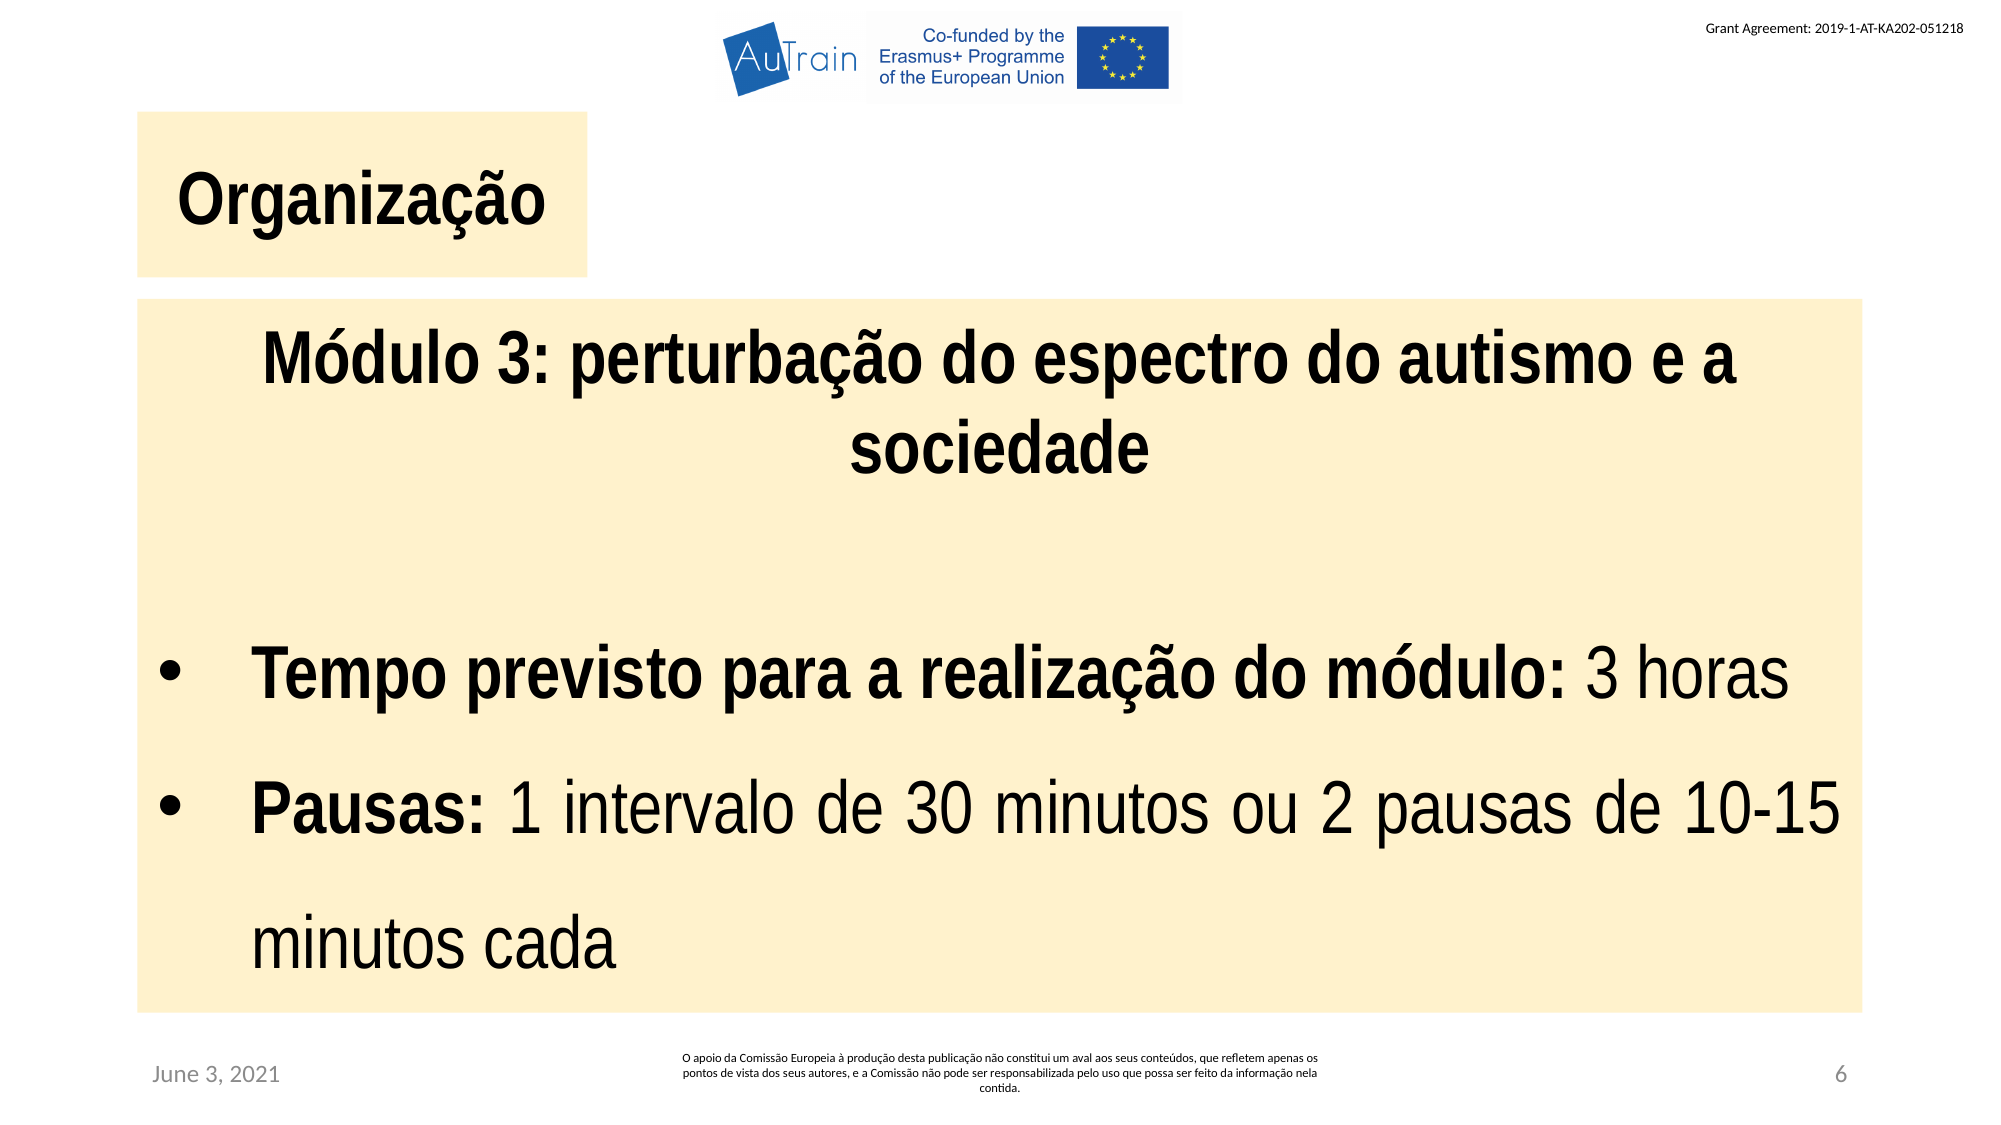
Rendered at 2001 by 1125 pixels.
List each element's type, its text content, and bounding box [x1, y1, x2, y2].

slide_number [137, 1042, 588, 1103]
slide_number 6 [1412, 1042, 1863, 1103]
text_box Organização [137, 111, 588, 278]
picture [715, 11, 1183, 104]
footer O apoio da Comissão Europeia à produção desta publicação não constitui um aval aos seus conteúdos, que refletem apenas os pontos de vista dos seus autores, e a Comissão não pode ser responsabilizada pelo uso que possa ser feito da informação nela contida. [662, 1042, 1338, 1103]
text_box Módulo 3: perturbação do espectro do autismo e a sociedade Tempo previsto para a realização do módulo: 3 horas Pausas: 1 intervalo de 30 minutos ou 2 pausas de 10-15 minutos cada [137, 298, 1863, 1013]
